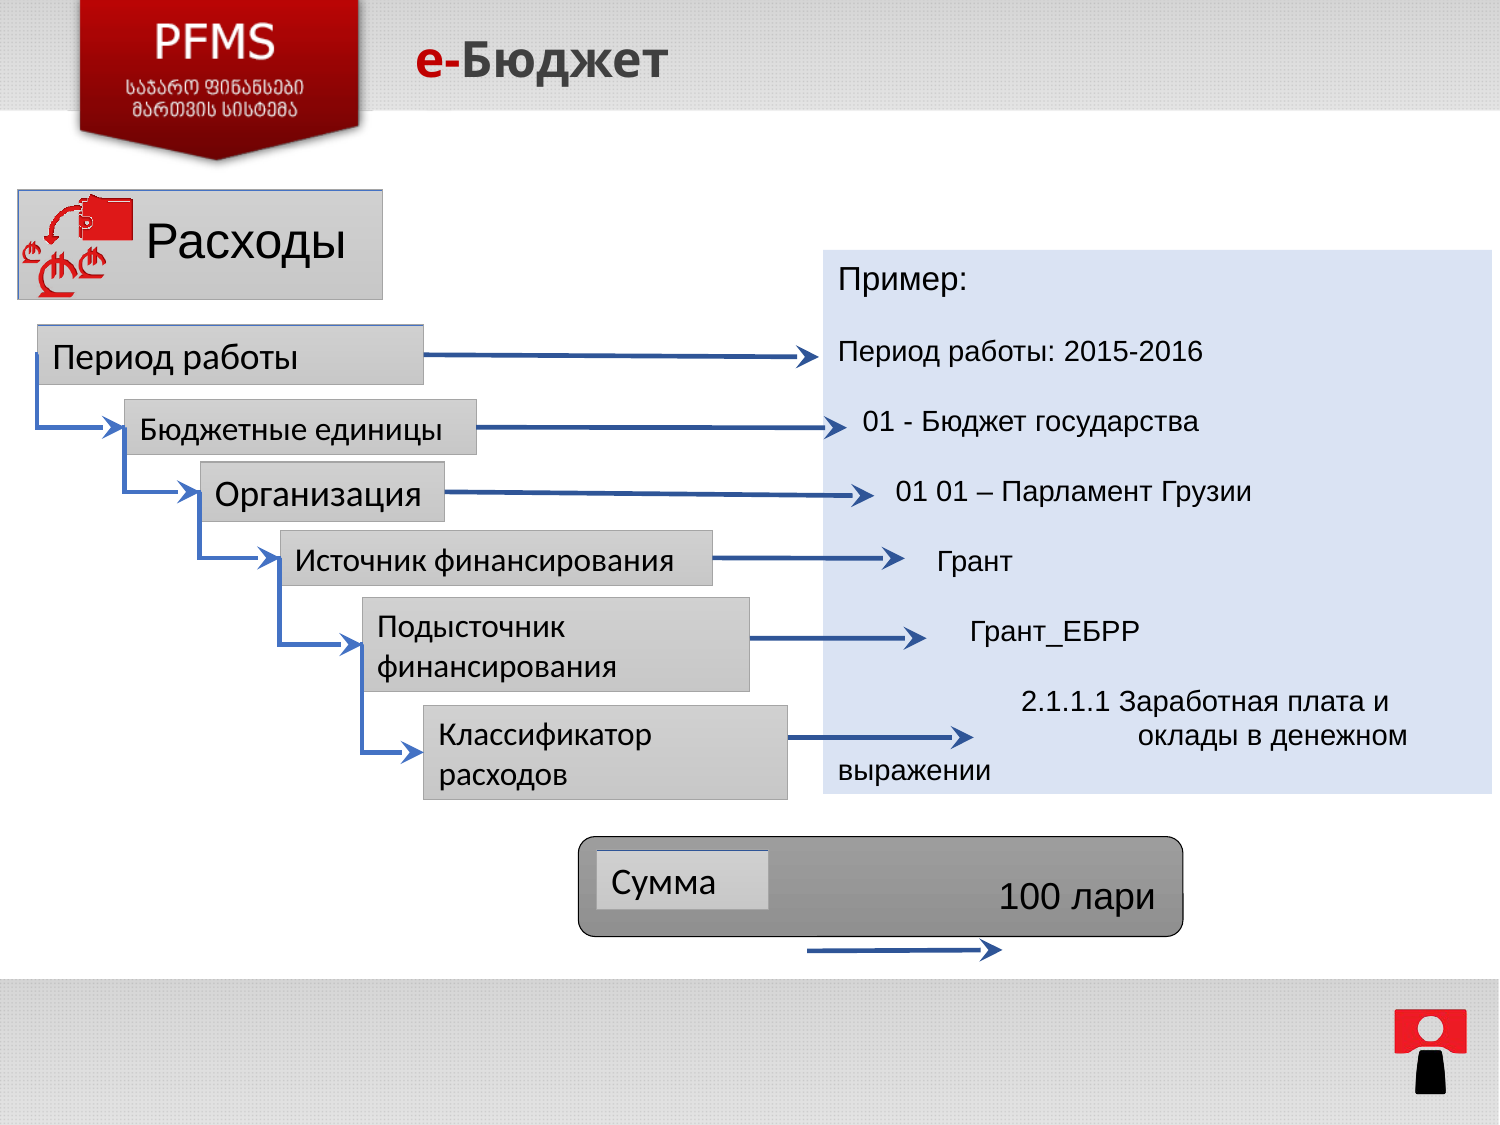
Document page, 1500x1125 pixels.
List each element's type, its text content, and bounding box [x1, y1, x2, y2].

picture [0, 0, 1500, 232]
text_box Период работы [37, 324, 424, 385]
text_box Бюджетные единицы [125, 399, 477, 455]
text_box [362, 645, 424, 753]
picture [0, 979, 1500, 1125]
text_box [17, 183, 383, 307]
text_box [577, 836, 1184, 938]
text_box Подысточник финансирования [363, 597, 750, 692]
text_box Пример: Период работы: 2015-2016 01 - Бюджет государства 01 01 – Парламент Грузии Грант Грант_ЕБРР 2.1.1.1 Заработная плата и оклады в денежном выражении [823, 249, 1492, 794]
text_box Источник финансирования [281, 530, 713, 586]
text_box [444, 492, 875, 496]
text_box Сумма [596, 849, 769, 910]
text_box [37, 355, 125, 428]
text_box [280, 558, 363, 646]
text_box Классификатор расходов [423, 705, 788, 800]
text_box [124, 427, 201, 493]
text_box Организация [201, 461, 445, 522]
text_box 100 лари [983, 864, 1171, 925]
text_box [199, 492, 281, 559]
